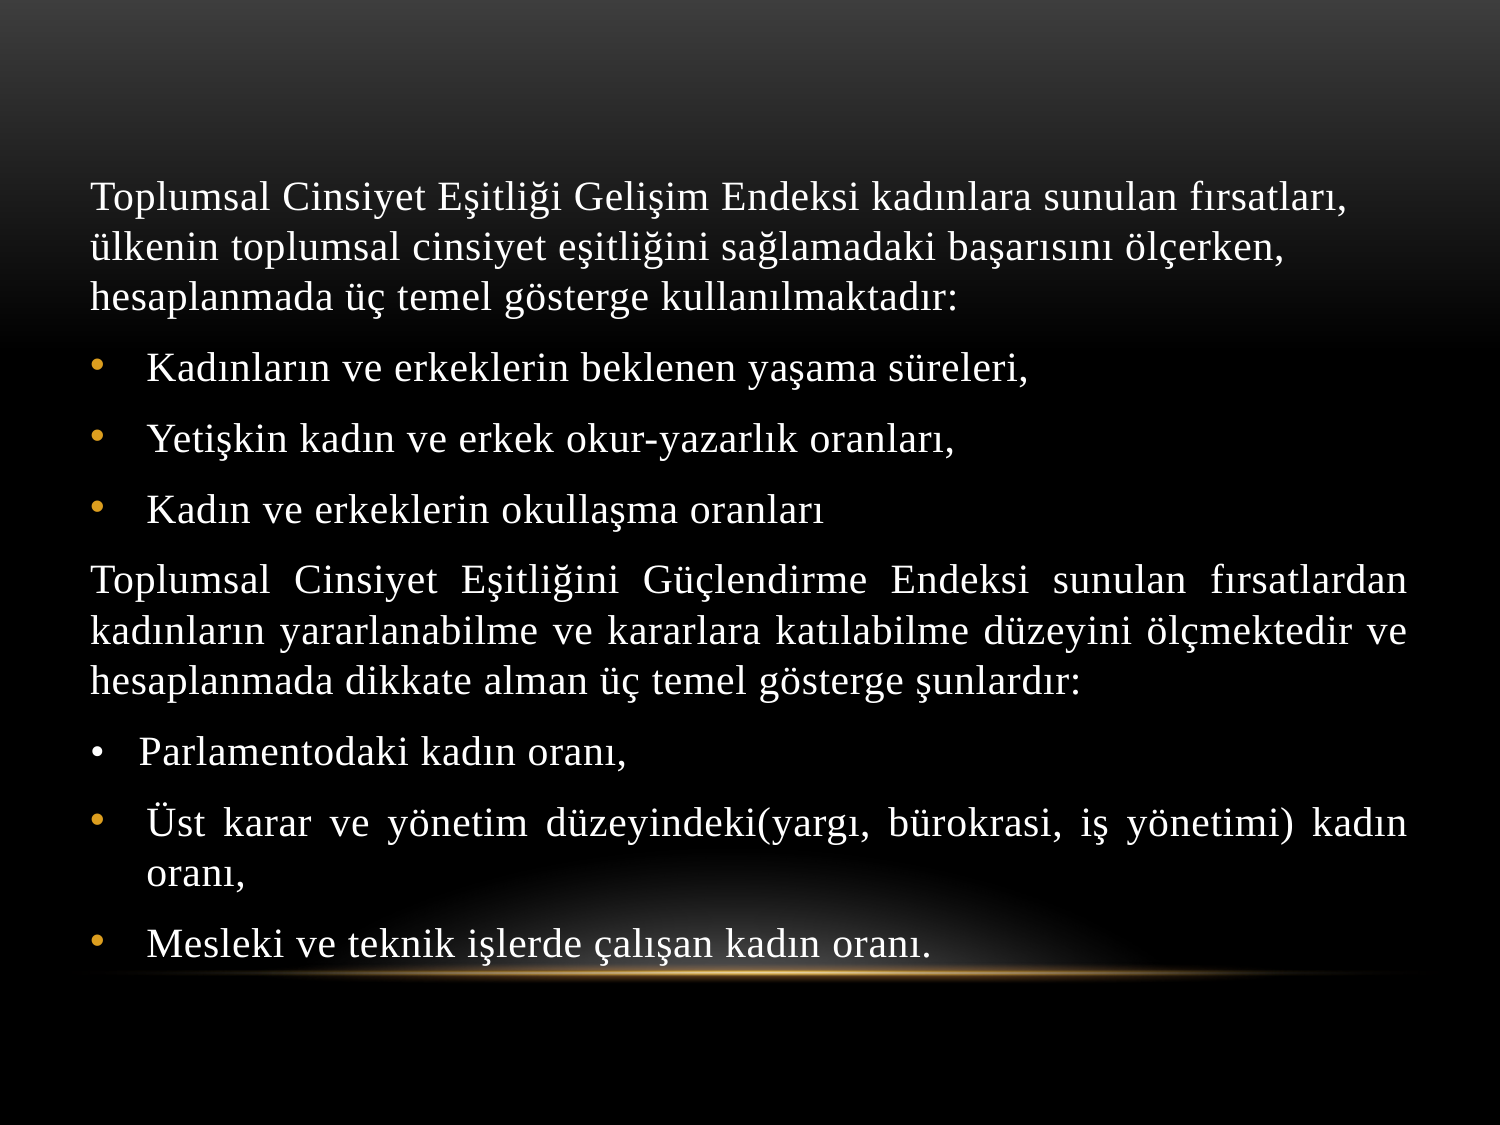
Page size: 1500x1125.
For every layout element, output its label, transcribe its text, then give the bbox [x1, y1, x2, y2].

list Toplumsal Cinsiyet Eşitliği Gelişim Endeksi kadınlara sunulan fırsatları, ülkenin toplumsal cinsiyet eşitliğini sağlamadaki başarısını ölçerken, hesaplanmada üç temel gösterge kullanılmaktadır: Kadınların ve erkeklerin beklenen yaşama süreleri, Yetişkin kadın ve erkek okur-yazarlık oranları, Kadın ve erkeklerin okullaşma oranları Toplumsal Cinsiyet Eşitliğini Güçlendirme Endeksi sunulan fırsatlardan kadınların yararlanabilme ve kararlara katılabilme düzeyini ölçmektedir ve hesaplanmada dikkate alman üç temel gösterge şunlardır: • Parlamentodaki kadın oranı, Üst karar ve yönetim düzeyindeki(yargı, bürokrasi, iş yönetimi) kadın oranı, Mesleki ve teknik işlerde çalışan kadın oranı. [75, 90, 1425, 1005]
picture [0, 0, 1500, 1125]
